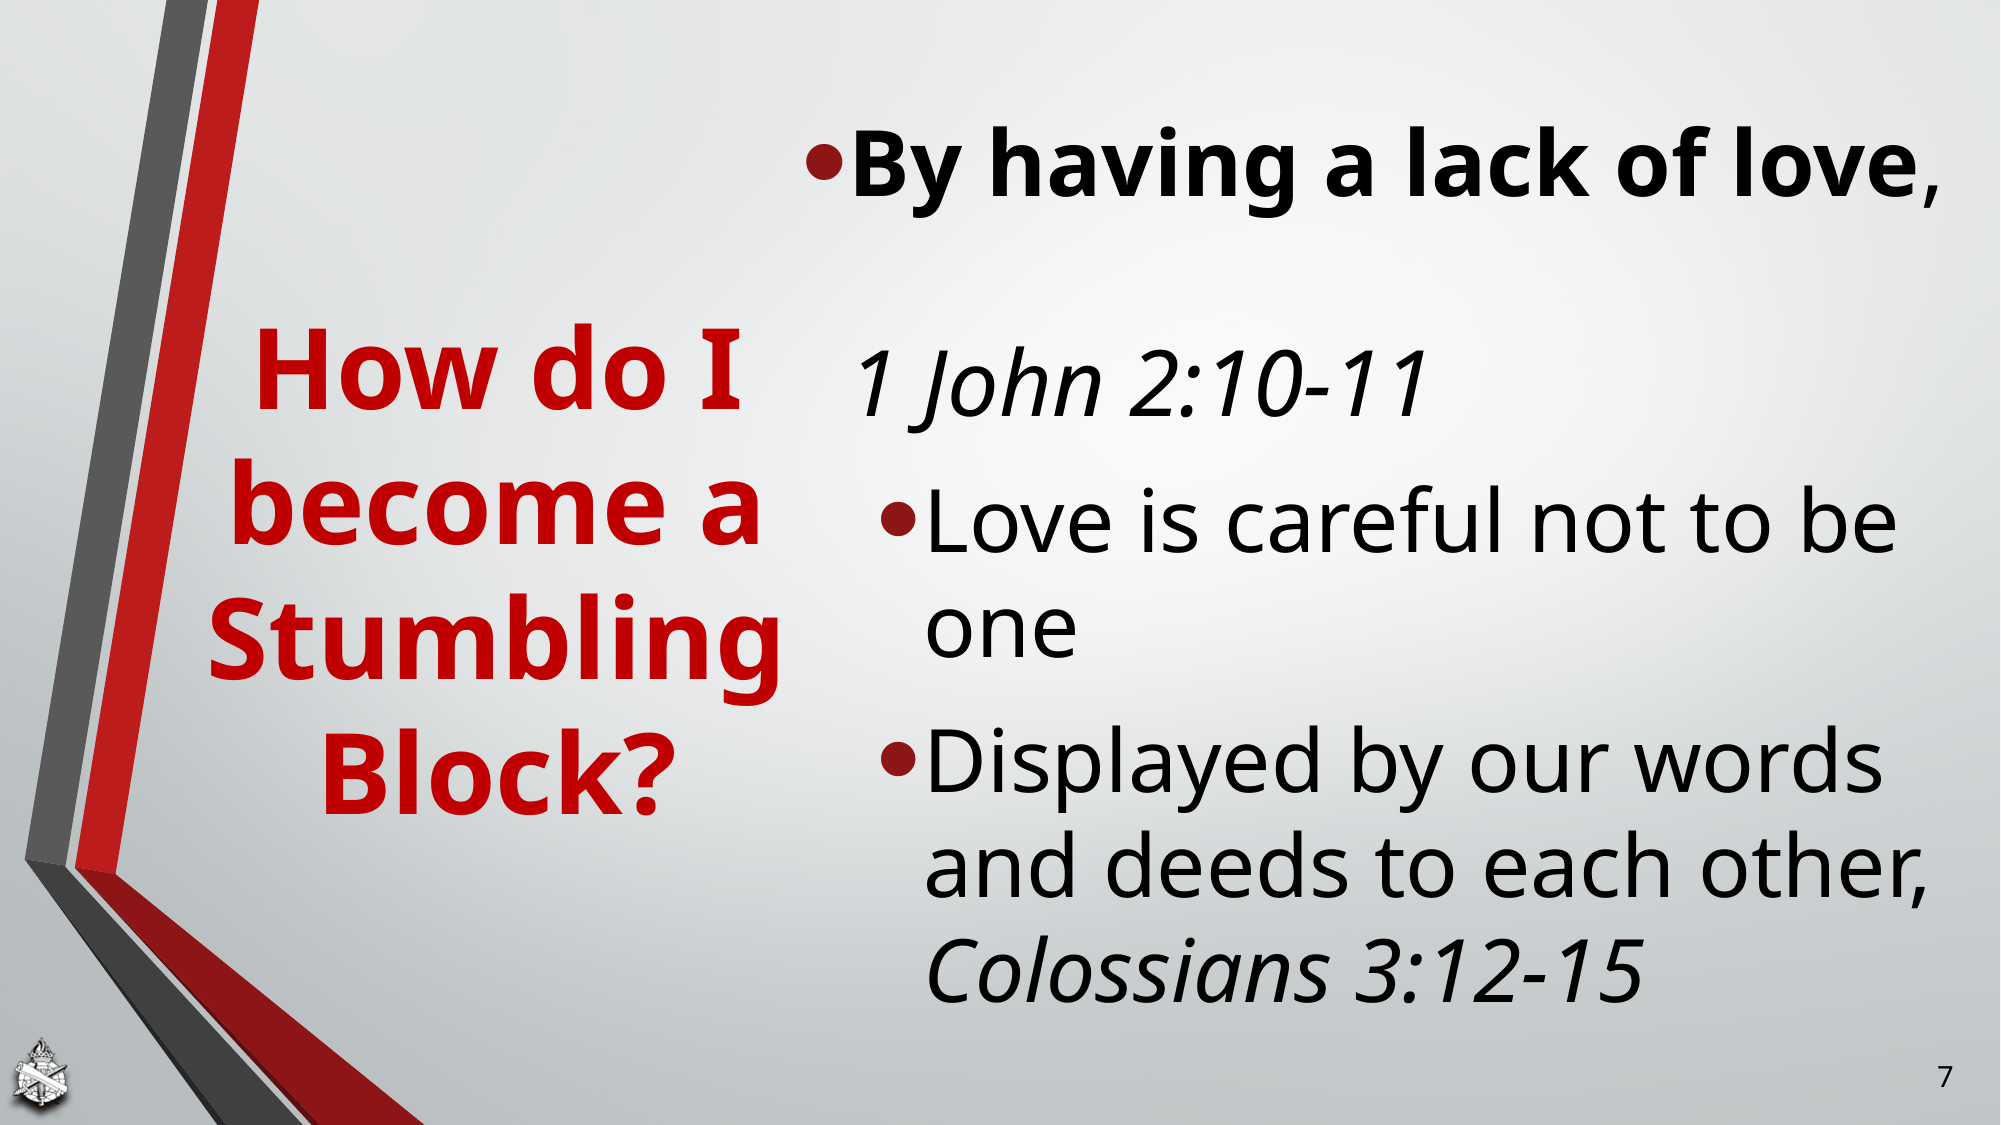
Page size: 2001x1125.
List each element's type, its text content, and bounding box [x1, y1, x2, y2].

picture [11, 1037, 69, 1108]
slide_number 7 [1878, 1047, 1969, 1108]
title How do I become a Stumbling Block? [177, 280, 786, 845]
list By having a lack of love, 1 John 2:10-11 Love is careful not to be one Displayed by our words and deeds to each other, Colossians 3:12-15 [786, 17, 1969, 1108]
